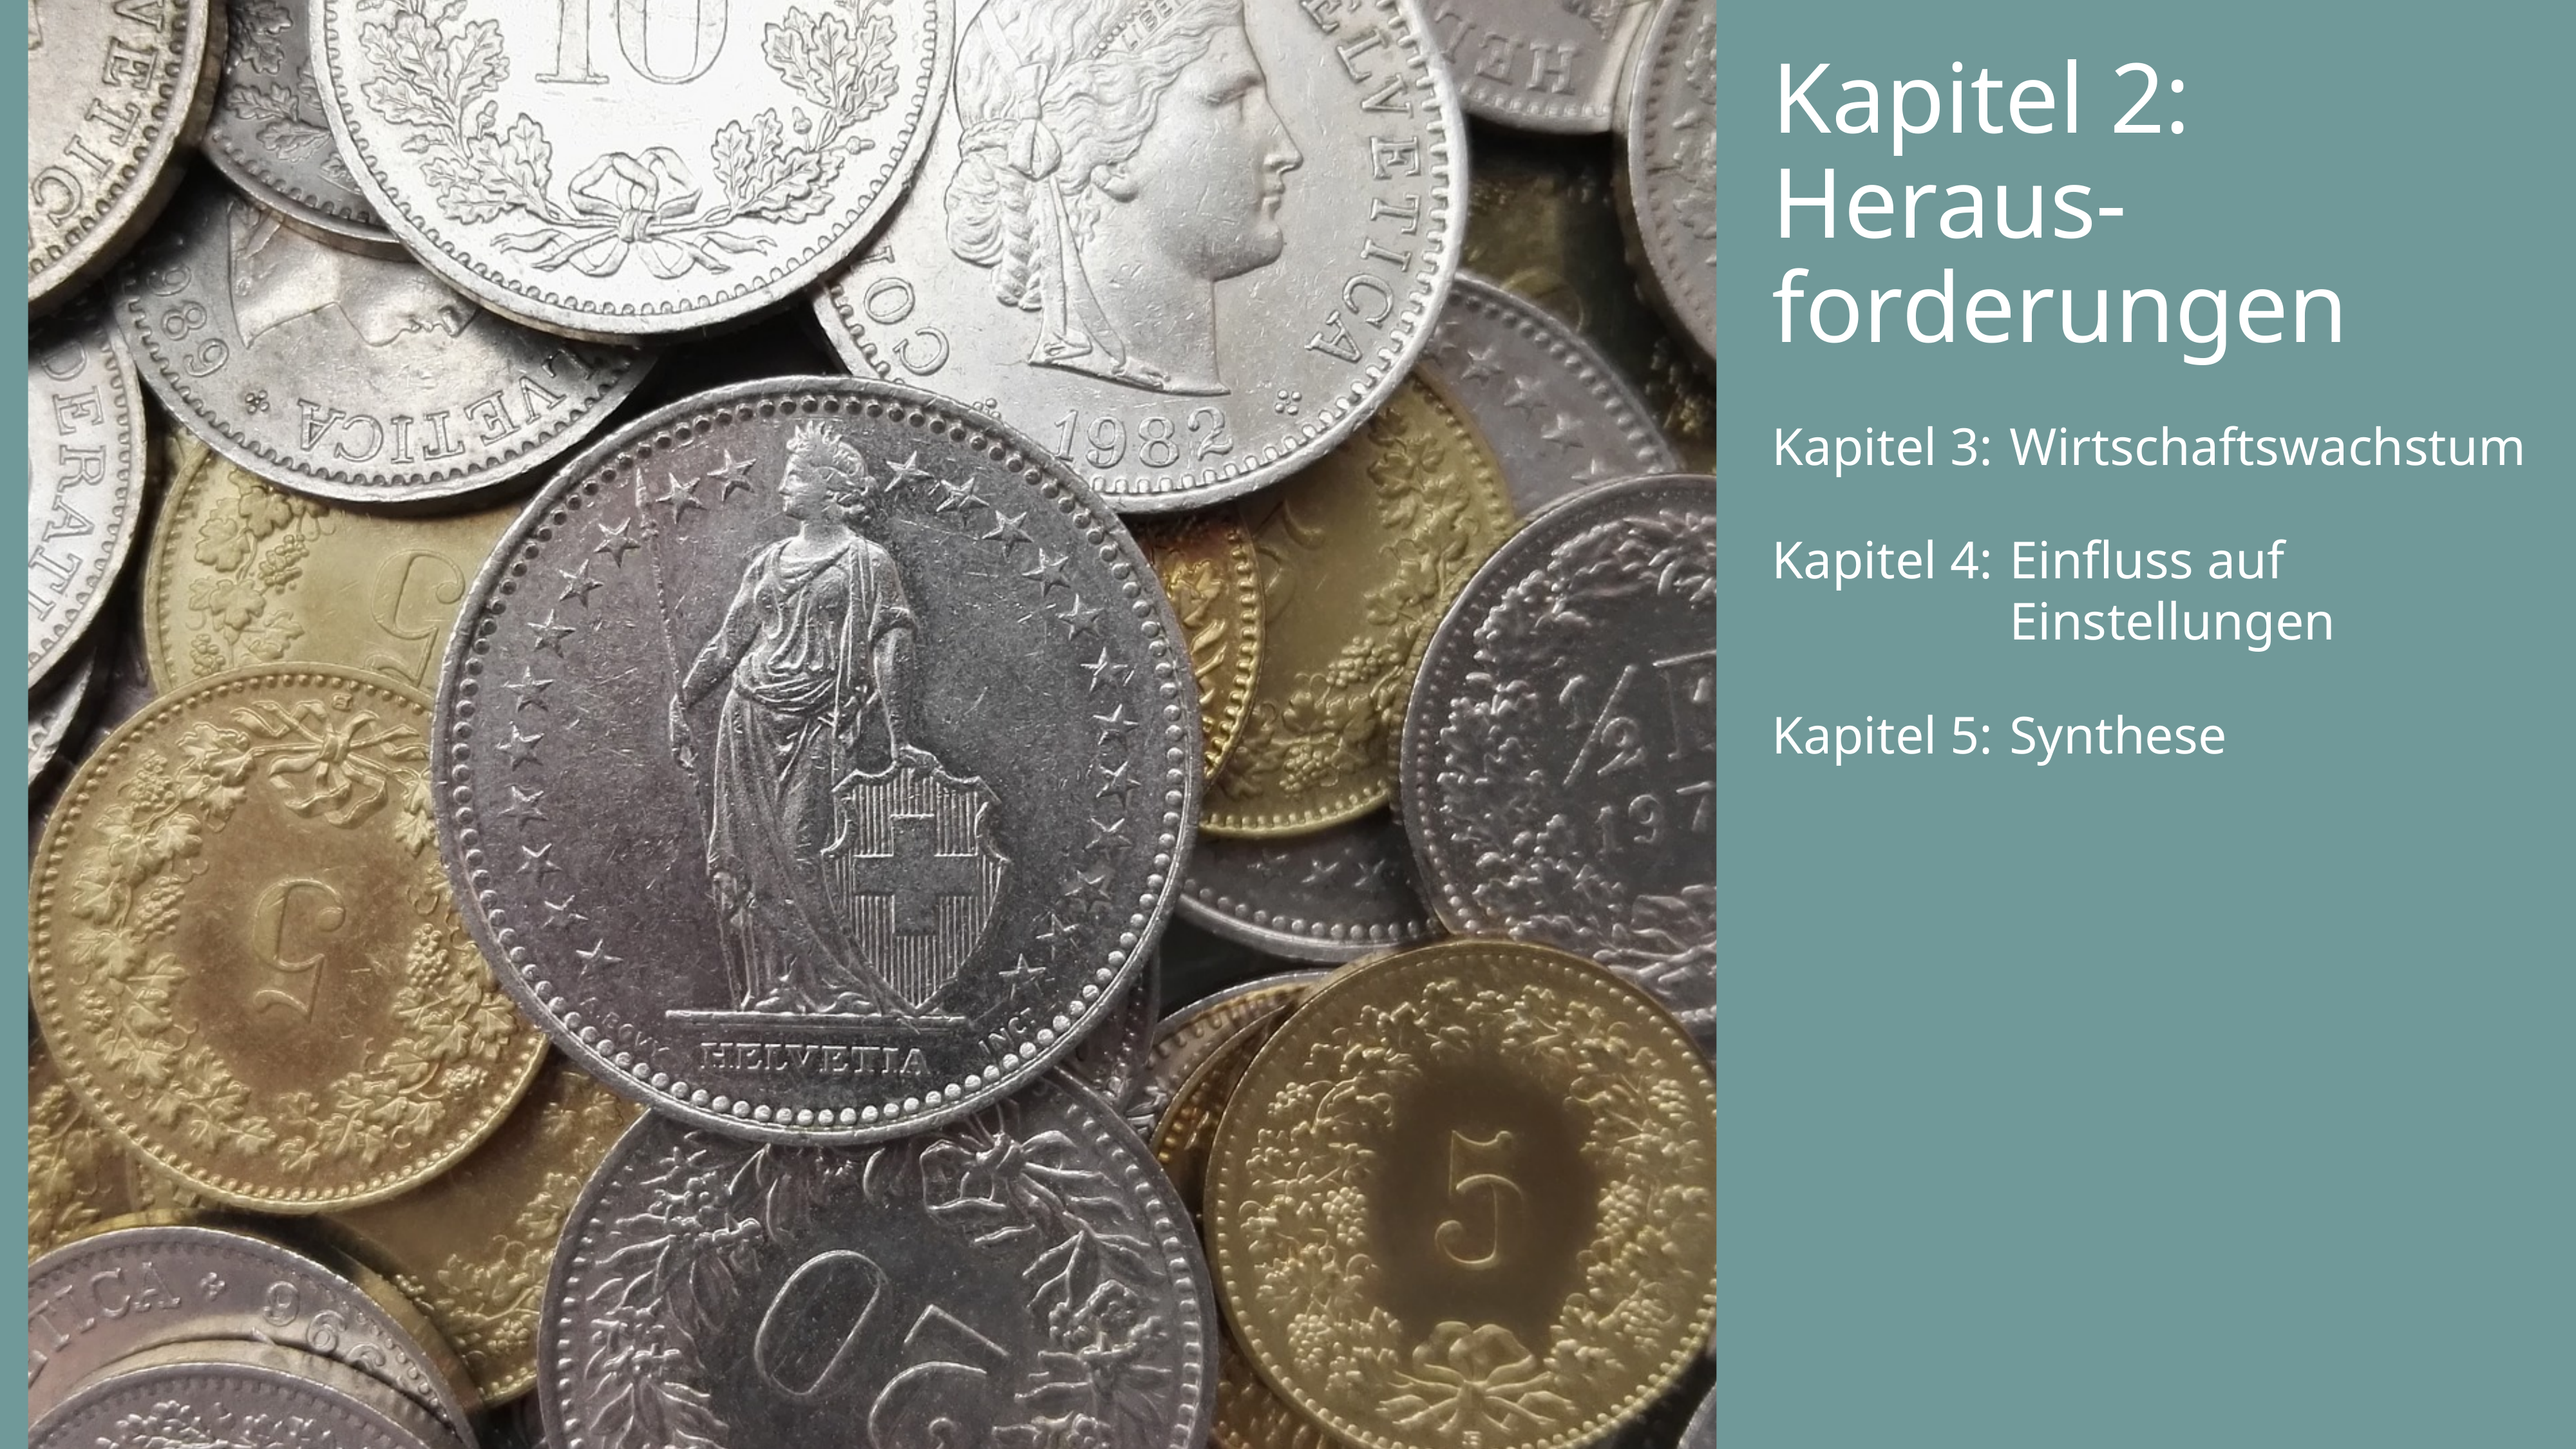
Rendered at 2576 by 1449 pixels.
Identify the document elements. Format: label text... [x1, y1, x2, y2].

list Kapitel 2: Heraus-forderungen Kapitel 3: Wirtschaftswachstum Kapitel 4: Einfluss auf Einstellungen Kapitel 5: Synthese [1762, 38, 2560, 1435]
picture [28, 0, 1717, 1449]
